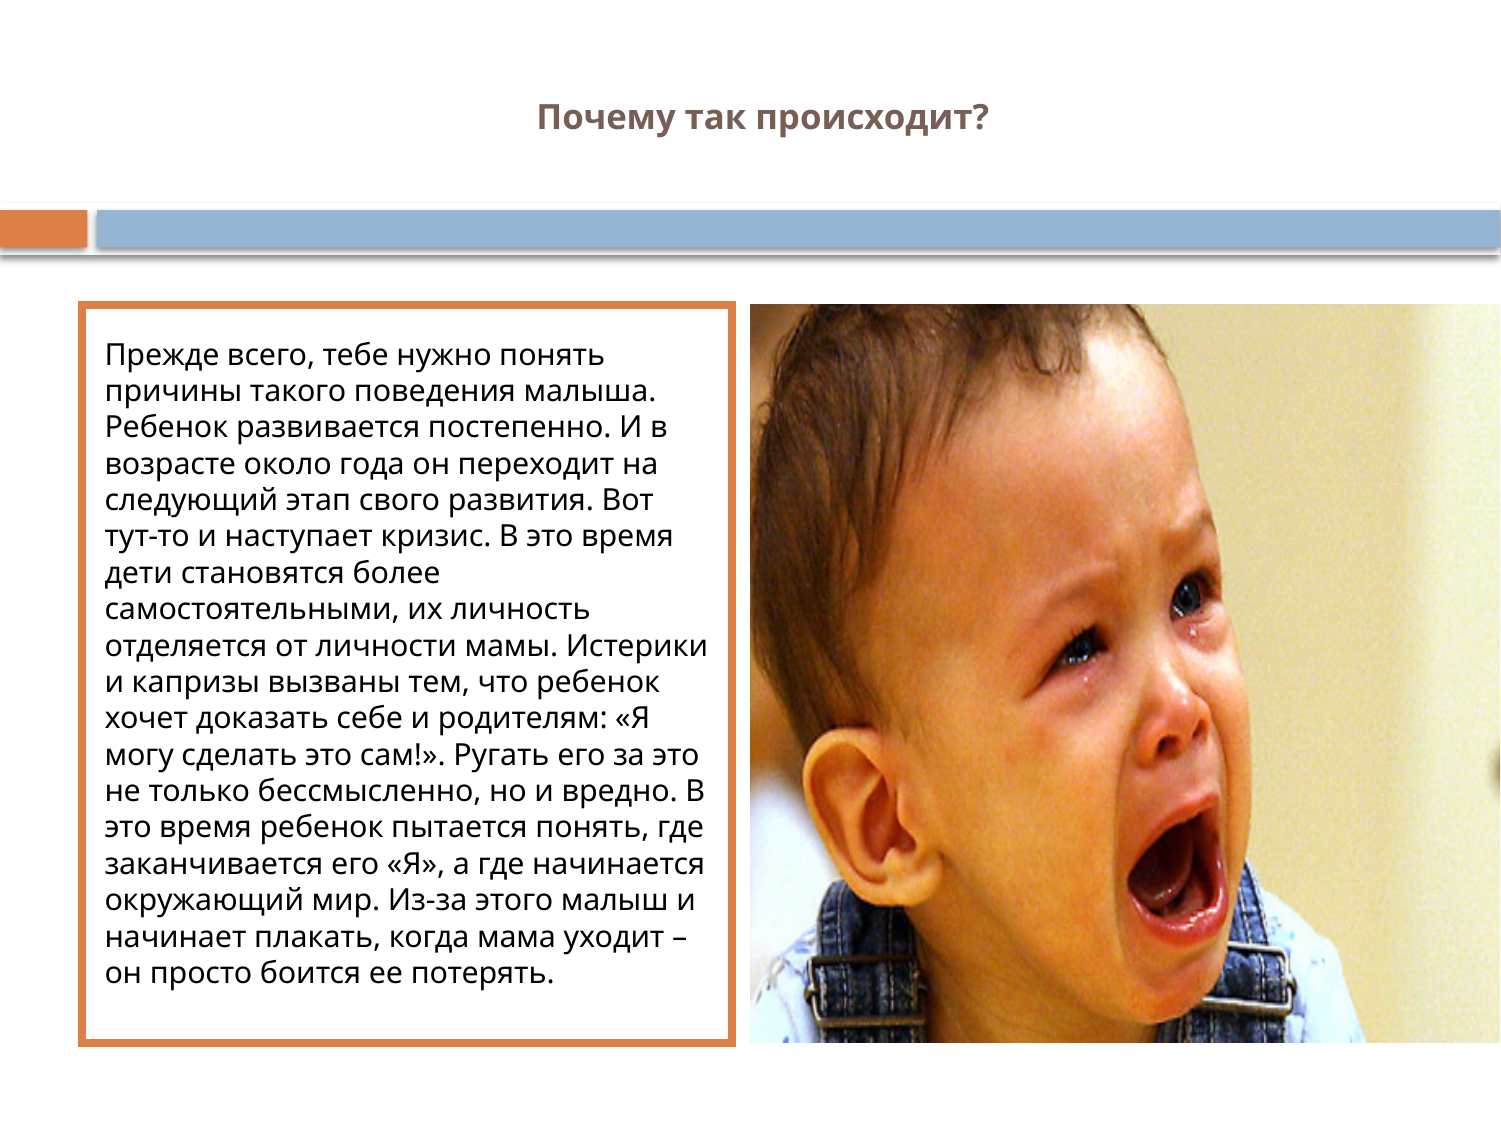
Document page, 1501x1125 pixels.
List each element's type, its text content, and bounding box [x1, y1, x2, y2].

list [749, 304, 1501, 1044]
list Прежде всего, тебе нужно понять причины такого поведения малыша. Ребенок развивается постепенно. И в возрасте около года он переходит на следующий этап свого развития. Вот тут-то и наступает кризис. В это время дети становятся более самостоятельными, их личность отделяется от личности мамы. Истерики и капризы вызваны тем, что ребенок хочет доказать себе и родителям: «Я могу сделать это сам!». Ругать его за это не только бессмысленно, но и вредно. В это время ребенок пытается понять, где заканчивается его «Я», а где начинается окружающий мир. Из-за этого малыш и начинает плакать, когда мама уходит – он просто боится ее потерять. [78, 301, 736, 1047]
title Почему так происходит? [100, 44, 1426, 188]
